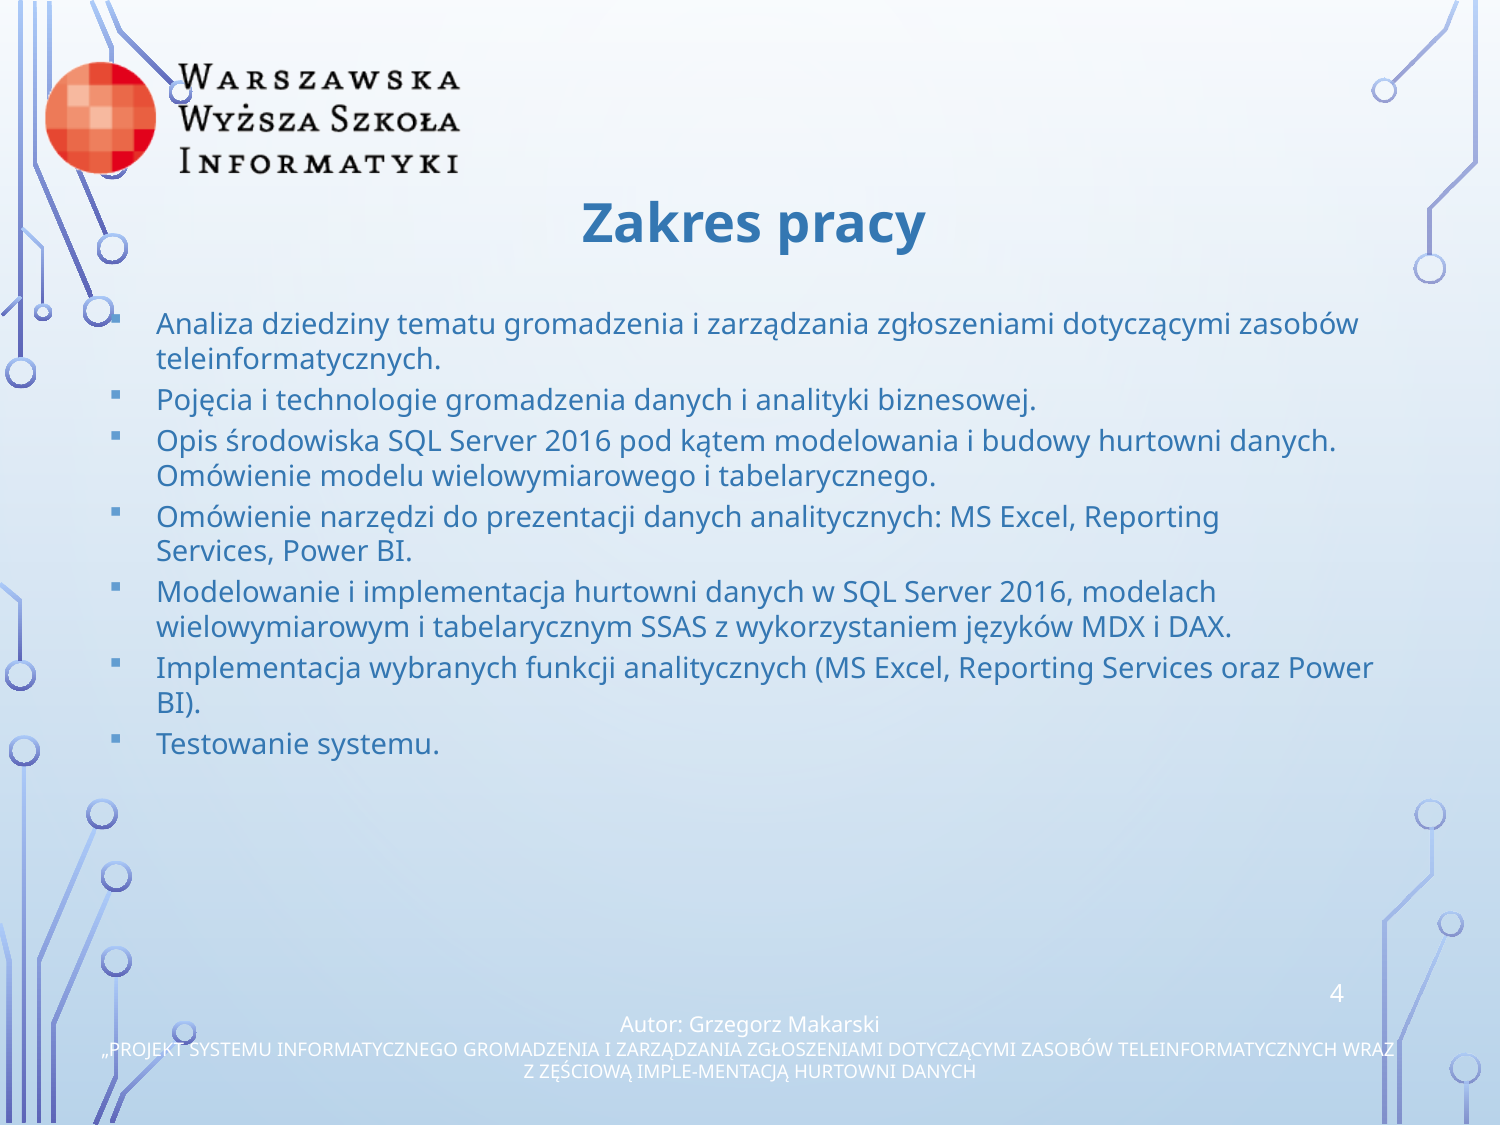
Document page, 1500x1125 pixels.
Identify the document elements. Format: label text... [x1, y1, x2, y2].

text_box Zakres pracy Analiza dziedziny tematu gromadzenia i zarządzania zgłoszeniami dotyczącymi zasobów teleinformatycznych. Pojęcia i technologie gromadzenia danych i analityki biznesowej. Opis środowiska SQL Server 2016 pod kątem modelowania i budowy hurtowni danych. Omówienie modelu wielowymiarowego i tabelarycznego. Omówienie narzędzi do prezentacji danych analitycznych: MS Excel, Reporting Services, Power BI. Modelowanie i implementacja hurtowni danych w SQL Server 2016, modelach wielowymiarowym i tabelarycznym SSAS z wykorzystaniem języków MDX i DAX. Implementacja wybranych funkcji analitycznych (MS Excel, Reporting Services oraz Power BI). Testowanie systemu. [94, 180, 1406, 768]
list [0, 18, 510, 220]
footer Autor: Grzegorz Makarski „PROJEKT SYSTEMU INFORMATYCZNEGO GROMADZENIA I ZARZĄDZANIA ZGŁOSZENIAMI DOTYCZĄCYMI ZASOBÓW TELEINFORMATYCZNYCH WRAZ Z ZĘŚCIOWĄ IMPLE-MENTACJĄ HURTOWNI DANYCH [41, 1012, 1459, 1107]
slide_number 4 [1264, 965, 1360, 1012]
